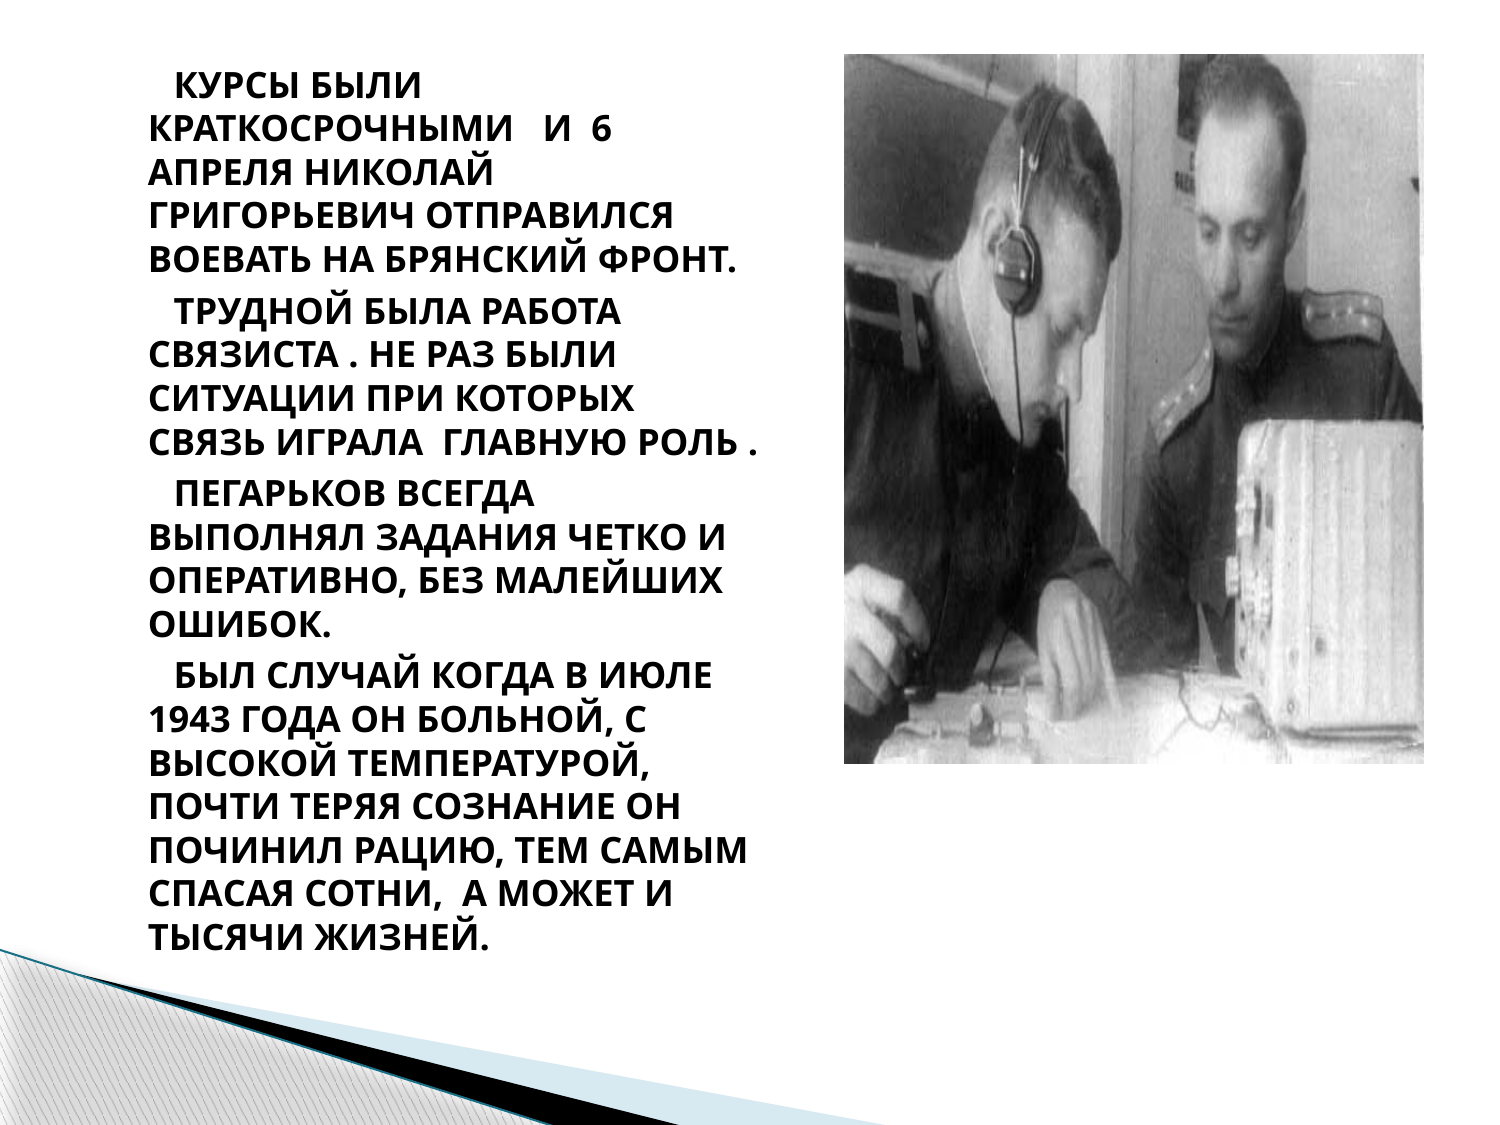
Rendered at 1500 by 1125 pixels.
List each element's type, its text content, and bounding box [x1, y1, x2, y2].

picture [844, 54, 1424, 764]
list КУРСЫ БЫЛИ КРАТКОСРОЧНЫМИ И 6 АПРЕЛЯ НИКОЛАЙ ГРИГОРЬЕВИЧ ОТПРАВИЛСЯ ВОЕВАТЬ НА БРЯНСКИЙ ФРОНТ. ТРУДНОЙ БЫЛА РАБОТА СВЯЗИСТА . НЕ РАЗ БЫЛИ СИТУАЦИИ ПРИ КОТОРЫХ СВЯЗЬ ИГРАЛА ГЛАВНУЮ РОЛЬ . ПЕГАРЬКОВ ВСЕГДА ВЫПОЛНЯЛ ЗАДАНИЯ ЧЕТКО И ОПЕРАТИВНО, БЕЗ МАЛЕЙШИХ ОШИБОК. БЫЛ СЛУЧАЙ КОГДА В ИЮЛЕ 1943 ГОДА ОН БОЛЬНОЙ, С ВЫСОКОЙ ТЕМПЕРАТУРОЙ, ПОЧТИ ТЕРЯЯ СОЗНАНИЕ ОН ПОЧИНИЛ РАЦИЮ, ТЕМ САМЫМ СПАСАЯ СОТНИ, А МОЖЕТ И ТЫСЯЧИ ЖИЗНЕЙ. [75, 54, 774, 1005]
